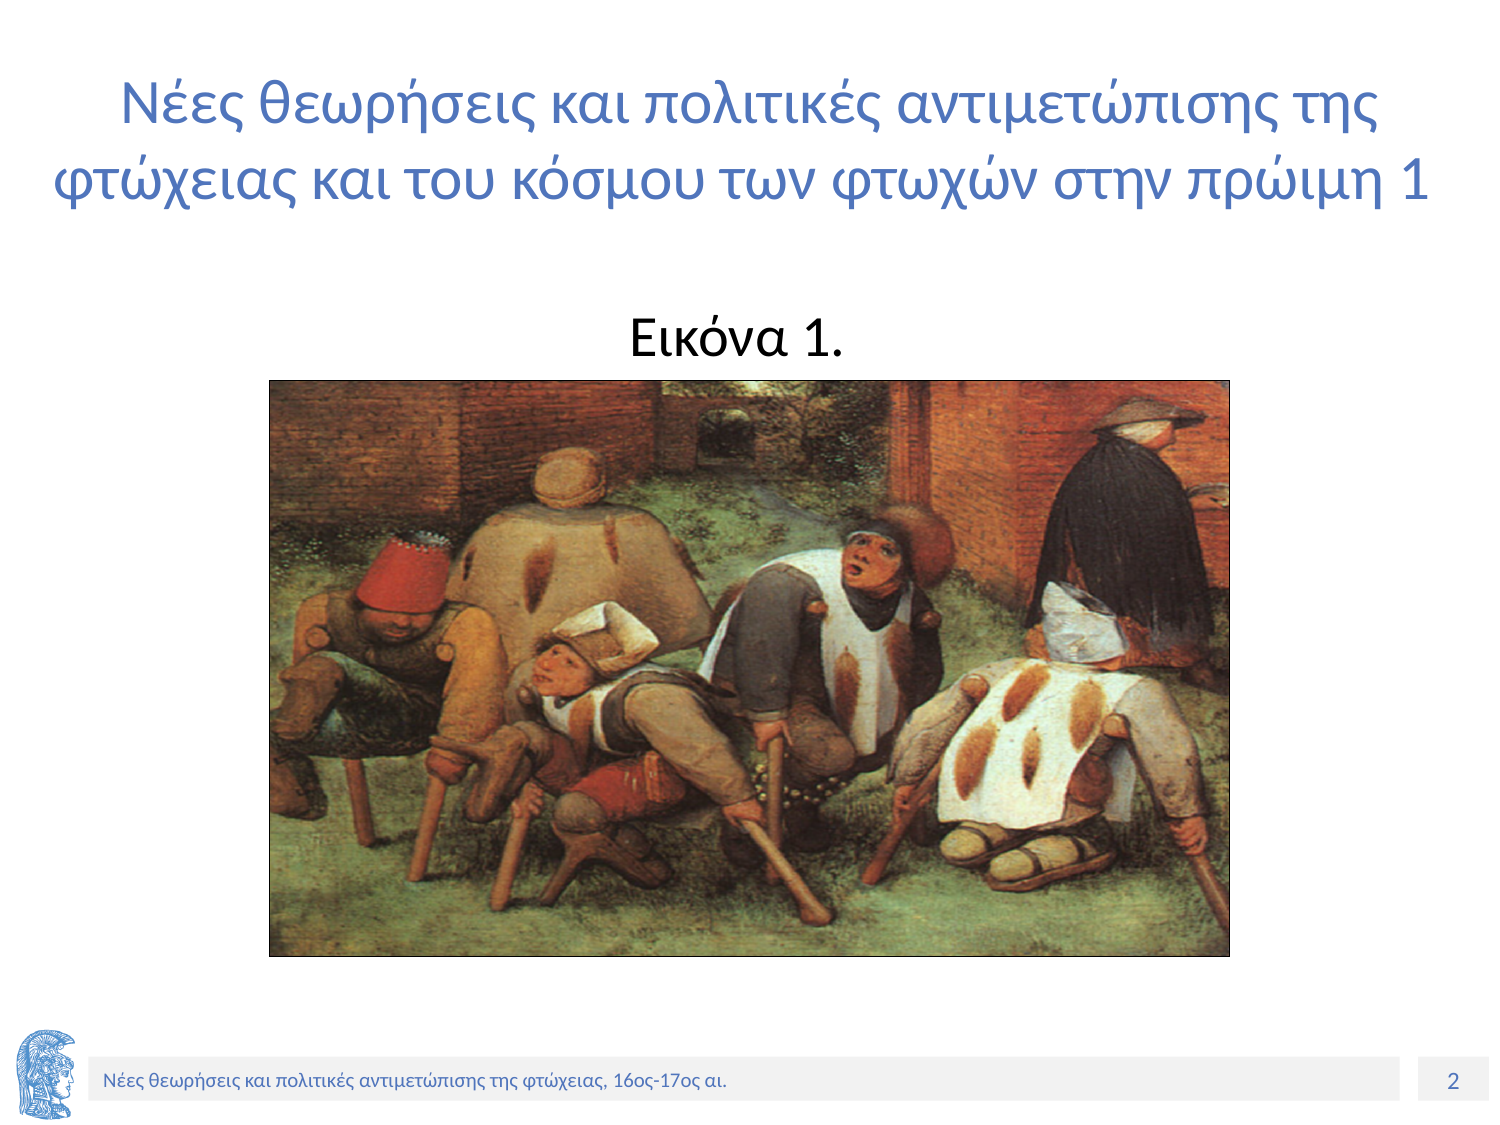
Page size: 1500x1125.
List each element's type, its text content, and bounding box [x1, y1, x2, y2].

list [269, 380, 1231, 957]
title Νέες θεωρήσεις και πολιτικές αντιμετώπισης της φτώχειας και του κόσμου των φτωχών στην πρώιμη 1 [29, 42, 1471, 231]
picture [9, 1026, 81, 1120]
text_box Εικόνα 1. [614, 290, 886, 378]
